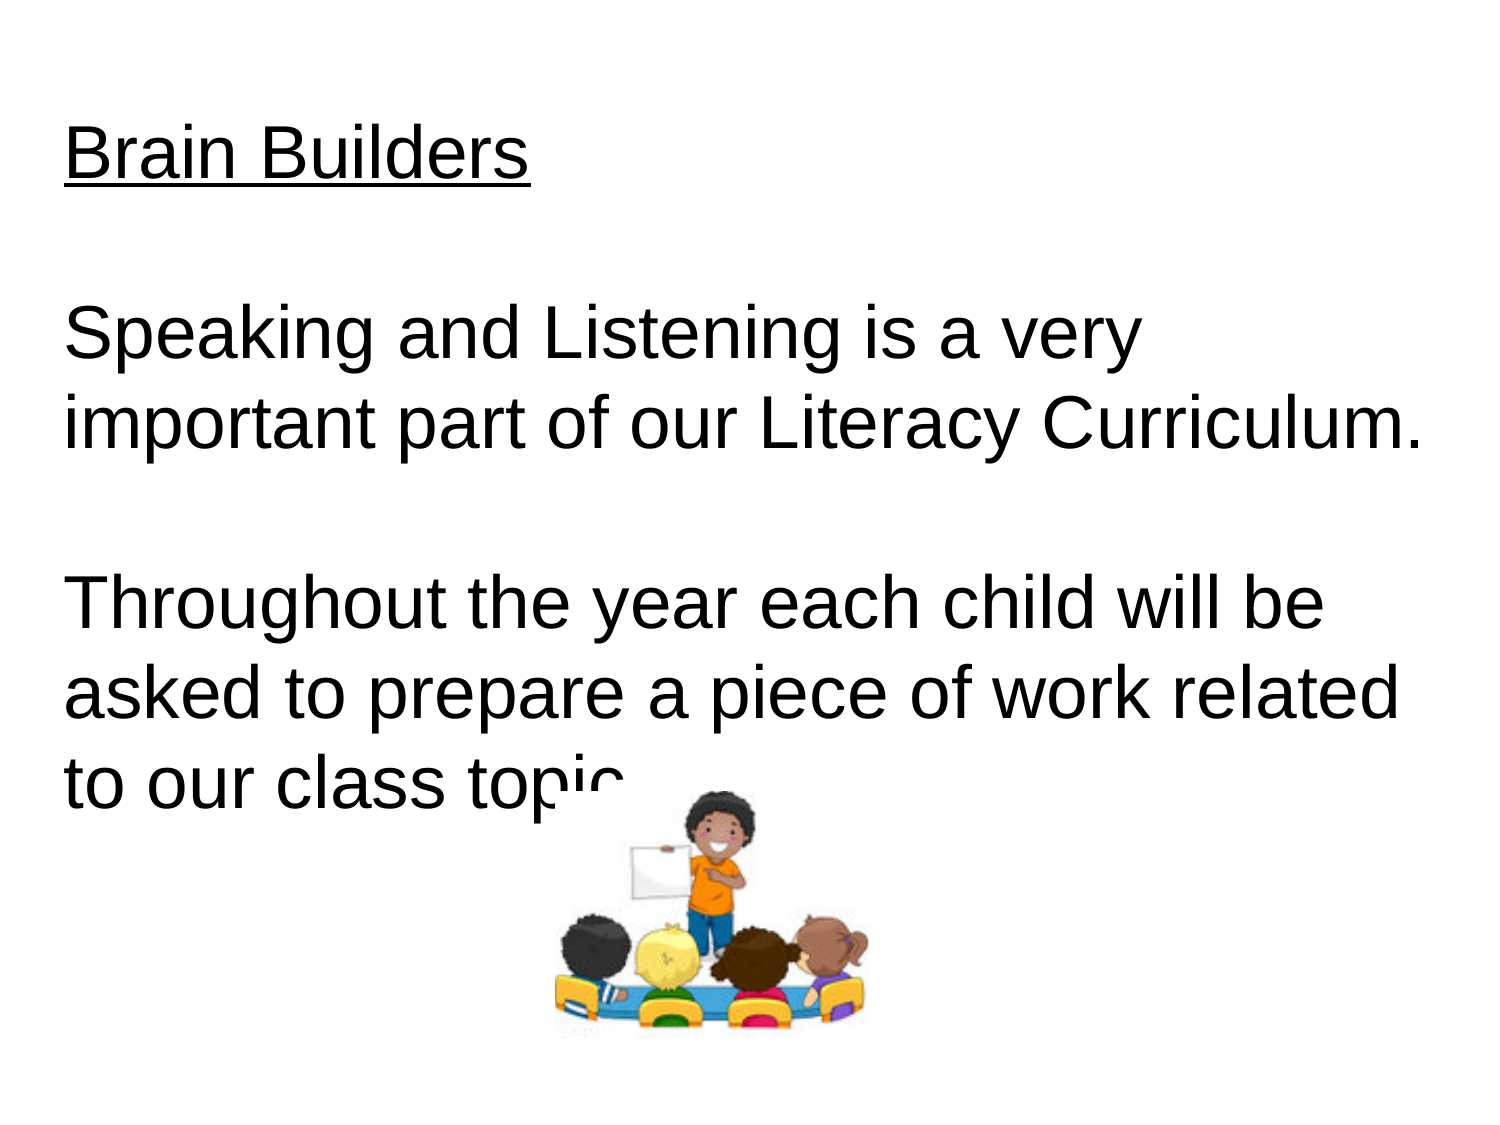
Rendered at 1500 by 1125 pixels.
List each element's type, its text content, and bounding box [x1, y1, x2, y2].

picture [555, 791, 881, 1038]
text_box Brain Builders Speaking and Listening is a very important part of our Literacy Curriculum. Throughout the year each child will be asked to prepare a piece of work related to our class topic. [48, 36, 1472, 881]
